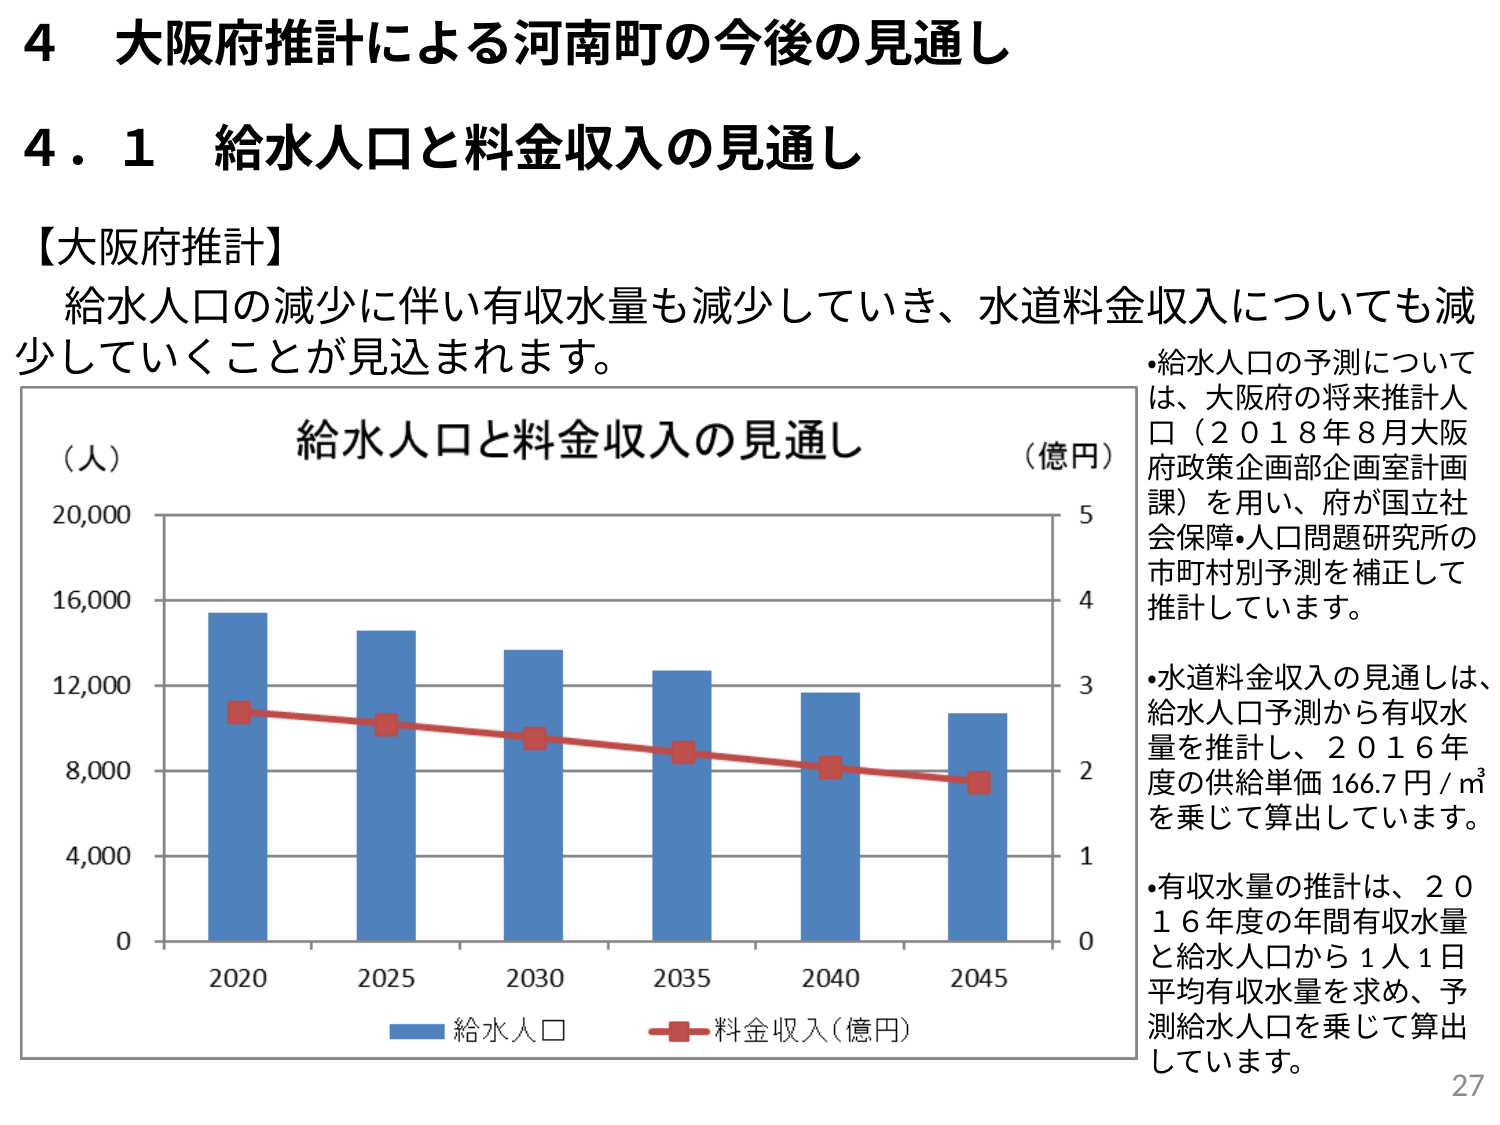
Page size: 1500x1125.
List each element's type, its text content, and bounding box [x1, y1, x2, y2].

picture [20, 386, 1138, 1060]
text_box ４ 大阪府推計による河南町の今後の見通し ４．１ 給水人口と料金収入の見通し 【大阪府推計】 給水人口の減少に伴い有収水量も減少していき、水道料金収入についても減少していくことが見込まれます。 [0, 3, 1500, 389]
text_box ・給水人口の予測については、大阪府の将来推計人口（２０１８年８月大阪府政策企画部企画室計画課）を用い、府が国立社会保障・人口問題研究所の市町村別予測を補正して推計しています。 ・水道料金収入の見通しは、給水人口予測から有収水量を推計し、２０１６年度の供給単価166.7円/㎥を乗じて算出しています。 ・有収水量の推計は、２０１６年度の年間有収水量と給水人口から1人1日平均有収水量を求め、予測給水人口を乗じて算出しています。 [1132, 337, 1500, 1125]
slide_number 27 [1162, 1053, 1500, 1114]
